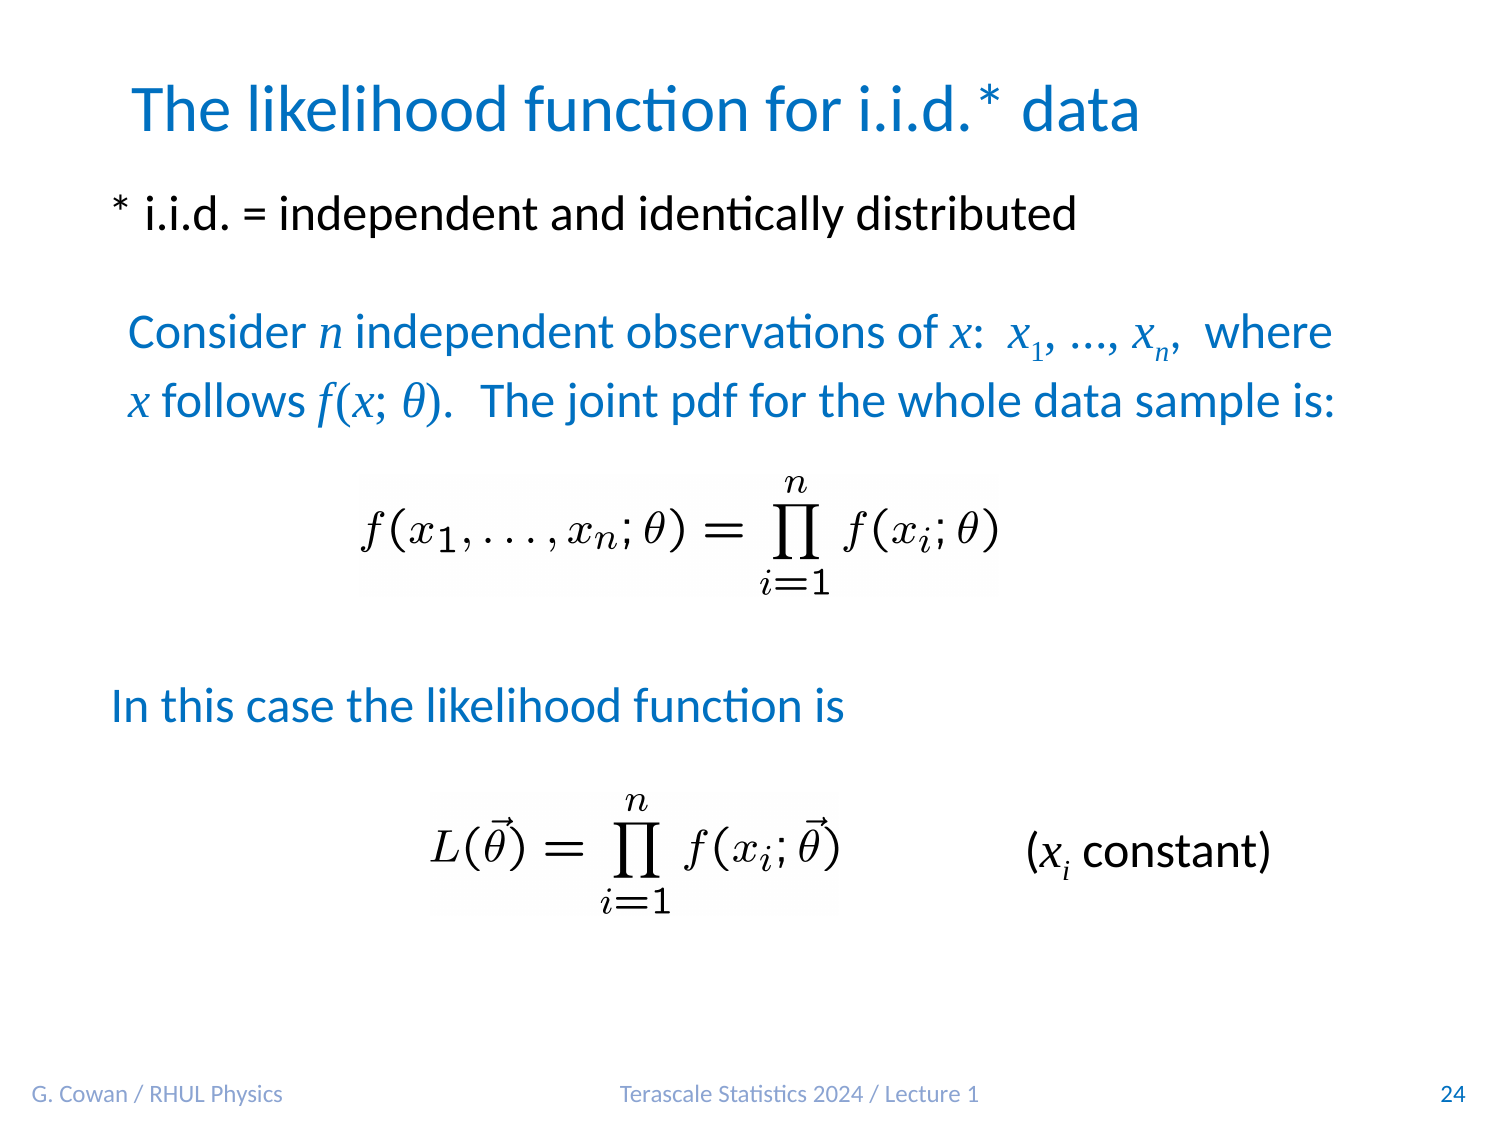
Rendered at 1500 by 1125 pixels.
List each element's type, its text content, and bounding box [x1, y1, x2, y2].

text_box In this case the likelihood function is [95, 664, 1365, 740]
slide_number G. Cowan / RHUL Physics [16, 1062, 338, 1123]
text_box Consider n independent observations of x: x1, ..., xn, where x follows f (x; θ). The joint pdf for the whole data sample is: [113, 291, 1360, 435]
picture [358, 473, 1000, 598]
text_box The likelihood function for i.i.d.* data [97, 57, 1176, 145]
slide_number 24 [1262, 1062, 1481, 1123]
picture [430, 792, 839, 917]
text_box * i.i.d. = independent and identically distributed [93, 172, 1094, 248]
text_box (xi constant) [1009, 810, 1288, 894]
footer Terascale Statistics 2024 / Lecture 1 [338, 1062, 1262, 1123]
